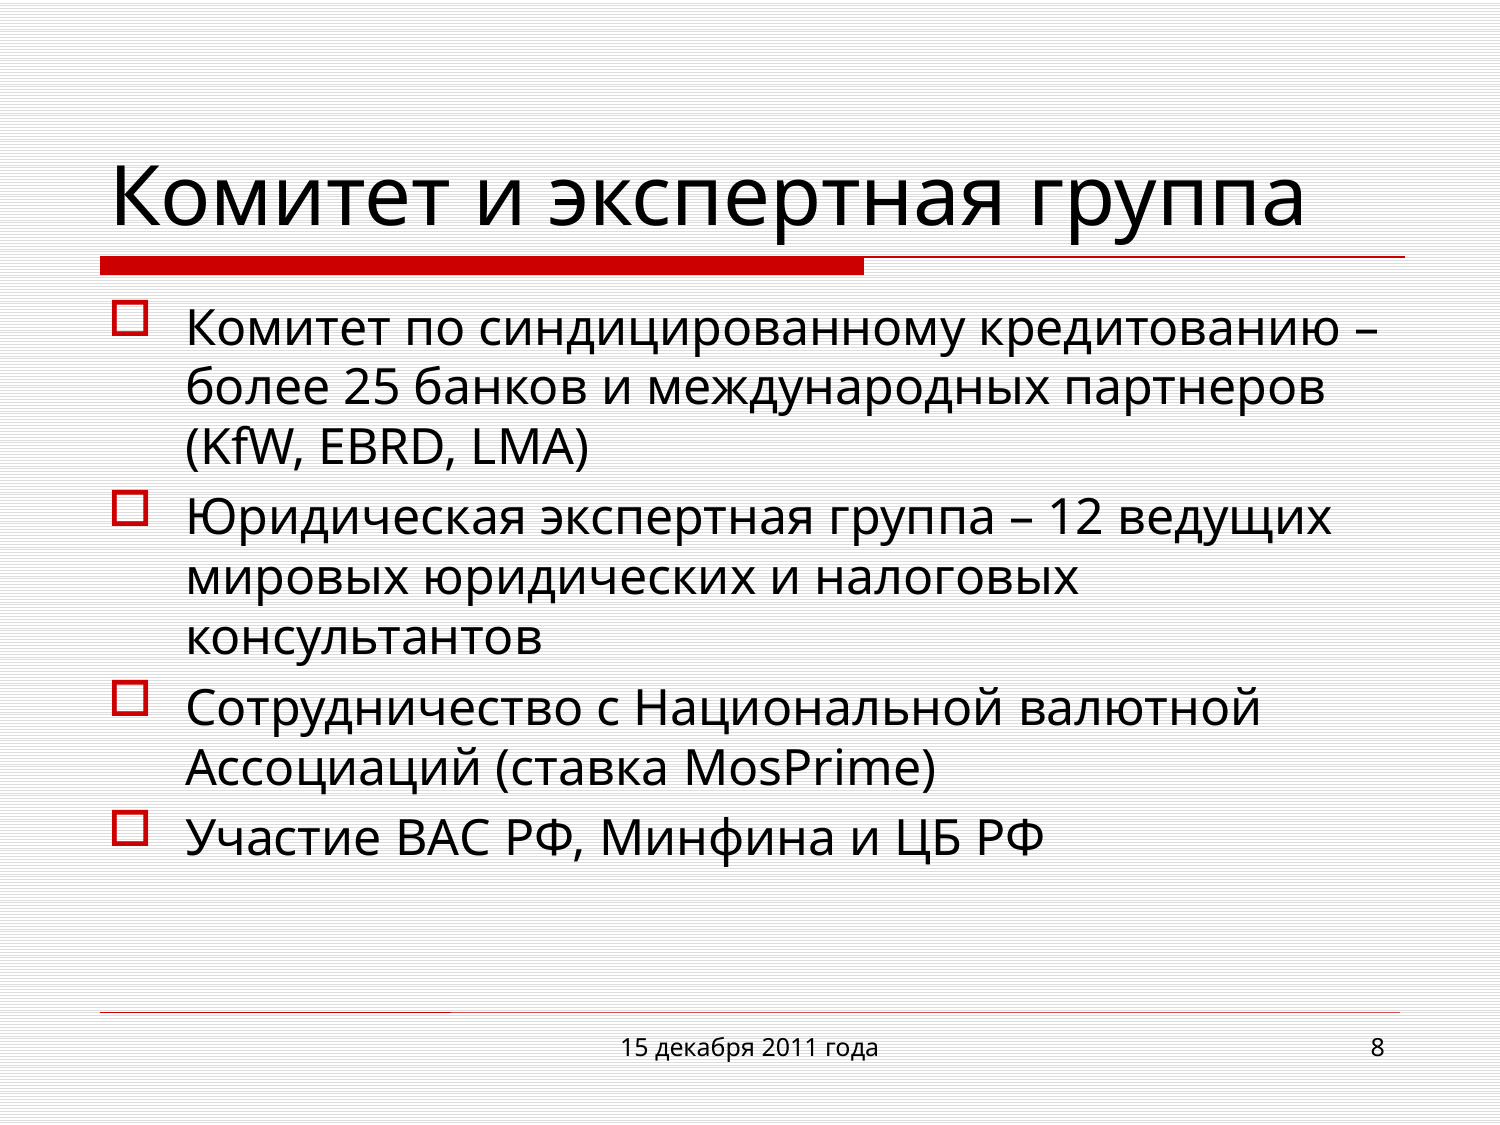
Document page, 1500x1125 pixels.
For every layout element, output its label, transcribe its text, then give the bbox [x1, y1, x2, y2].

title Комитет и экспертная группа [93, 49, 1407, 250]
slide_number 8 [1074, 1024, 1401, 1103]
footer 15 декабря 2011 года [512, 1024, 988, 1103]
list Комитет по синдицированному кредитованию – более 25 банков и международных партнеров (KfW, EBRD, LMA) Юридическая экспертная группа – 12 ведущих мировых юридических и налоговых консультантов Сотрудничество с Национальной валютной Ассоциаций (ставка MosPrime) Участие ВАС РФ, Минфина и ЦБ РФ [92, 287, 1406, 988]
